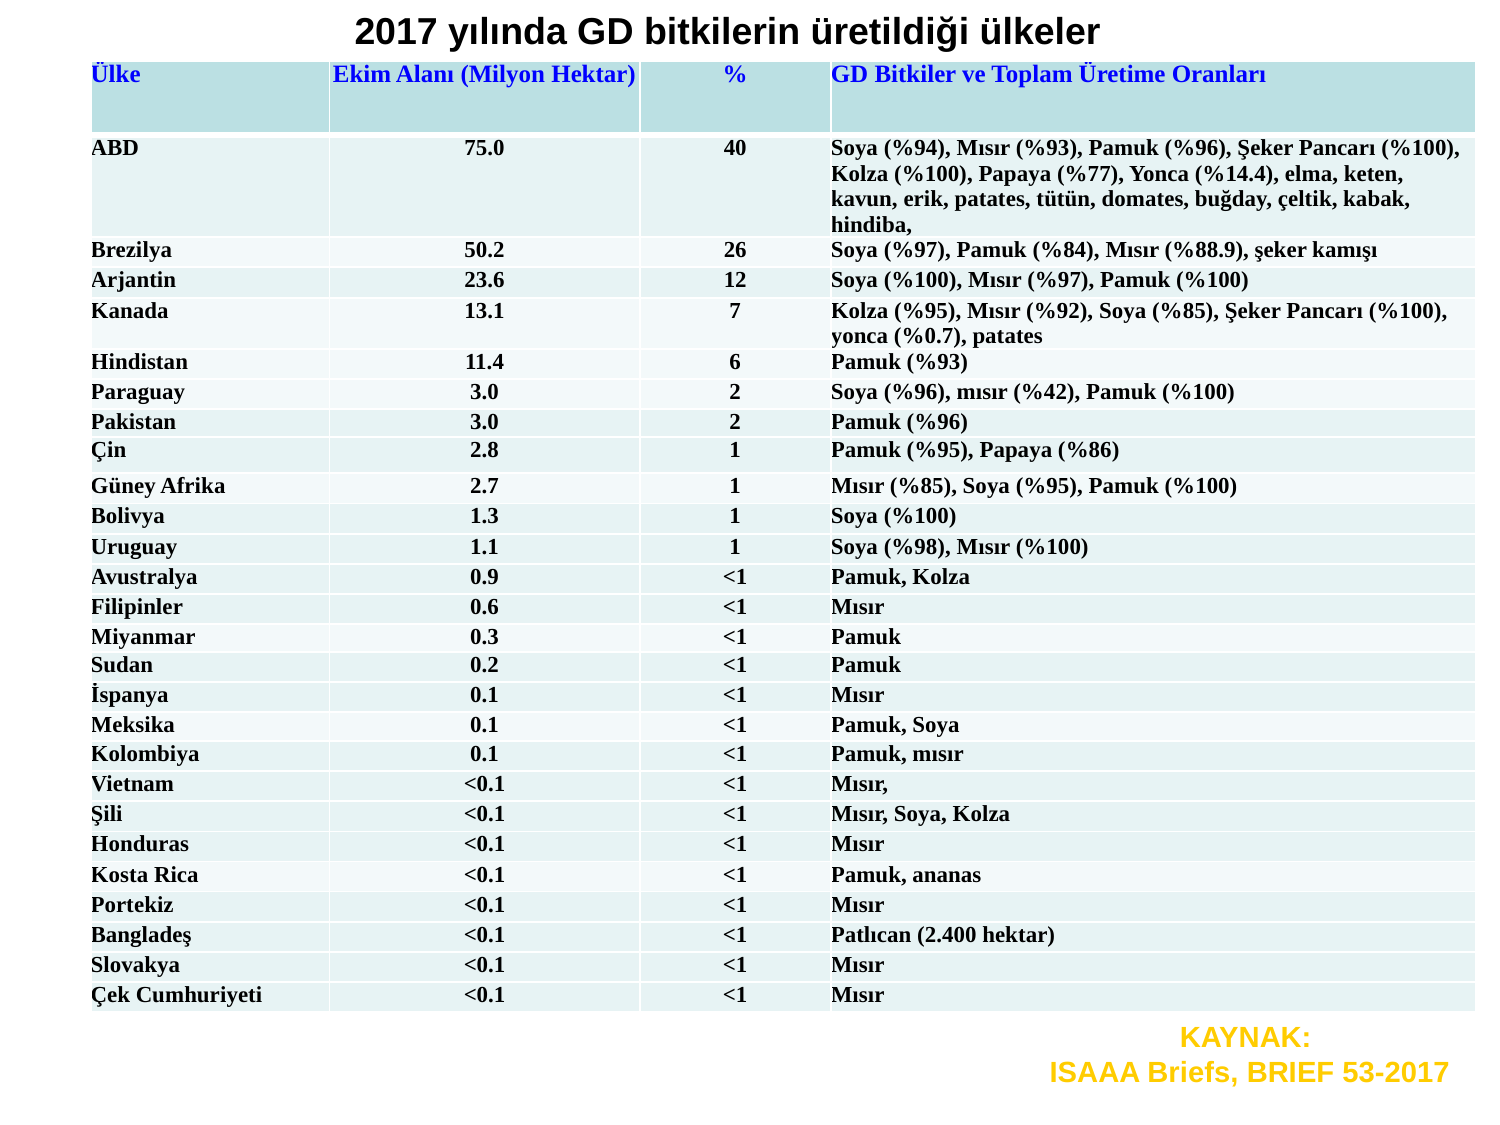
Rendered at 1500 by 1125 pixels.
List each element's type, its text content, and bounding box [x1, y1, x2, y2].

table_cell <1 [641, 923, 830, 951]
table_cell Pamuk (%96) [832, 410, 1475, 436]
table_cell 1.1 [330, 535, 639, 563]
table_cell 3.0 [330, 380, 639, 408]
table_cell <0.1 [330, 832, 639, 861]
table_cell <1 [641, 832, 830, 861]
table_header % [641, 62, 830, 132]
table_cell 1 [641, 535, 830, 563]
table_cell 23.6 [330, 268, 639, 297]
table_cell Mısır [832, 892, 1475, 921]
table_cell <1 [641, 953, 830, 981]
table_cell <1 [641, 653, 830, 681]
table_cell Bolivya [92, 504, 329, 533]
table_cell 0.2 [330, 653, 639, 681]
table_cell 2 [641, 410, 830, 436]
table_cell 0.9 [330, 565, 639, 593]
table_cell Soya (%94), Mısır (%93), Pamuk (%96), Şeker Pancarı (%100), Kolza (%100), Papaya (%77), Yonca (%14.4), elma, keten, kavun, erik, patates, tütün, domates, buğday, çeltik, kabak, hindiba, [832, 138, 1475, 236]
table_cell Avustralya [92, 565, 329, 593]
table_cell ABD [92, 138, 329, 236]
table_cell Brezilya [92, 238, 329, 266]
table_cell <0.1 [330, 862, 639, 891]
table_cell 26 [641, 238, 830, 266]
table_cell Pamuk [832, 653, 1475, 681]
table_cell 75.0 [330, 138, 639, 236]
table_cell Uruguay [92, 535, 329, 563]
table_cell <1 [641, 595, 830, 623]
table_cell Pakistan [92, 410, 329, 436]
table_cell Pamuk [832, 625, 1475, 651]
table_cell Soya (%98), Mısır (%100) [832, 535, 1475, 563]
table_cell Şili [92, 802, 329, 831]
table_cell Meksika [92, 713, 329, 740]
table_cell Kanada [92, 299, 329, 348]
table_cell Slovakya [92, 953, 329, 981]
table_cell Pamuk (%93) [832, 350, 1475, 378]
table_cell <0.1 [330, 802, 639, 831]
table_cell Pamuk, mısır [832, 742, 1475, 770]
table_cell <1 [641, 713, 830, 740]
table_cell Mısır [832, 832, 1475, 861]
table_cell Mısır, [832, 772, 1475, 800]
table_cell 0.3 [330, 625, 639, 651]
table_header GD Bitkiler ve Toplam Üretime Oranları [832, 62, 1475, 132]
table_cell Kolza (%95), Mısır (%92), Soya (%85), Şeker Pancarı (%100), yonca (%0.7), patates [832, 299, 1475, 348]
table_cell <1 [641, 983, 830, 1011]
table_cell Çek Cumhuriyeti [92, 983, 329, 1011]
table_cell <1 [641, 683, 830, 711]
table_cell Mısır [832, 953, 1475, 981]
table_cell Miyanmar [92, 625, 329, 651]
text_box KAYNAK: ISAAA Briefs, BRIEF 53-2017 [1034, 1011, 1465, 1096]
table_cell 1 [641, 504, 830, 533]
table_cell 7 [641, 299, 830, 348]
table_cell Pamuk (%95), Papaya (%86) [832, 438, 1475, 472]
table_cell Kosta Rica [92, 862, 329, 891]
table_cell <1 [641, 892, 830, 921]
table_cell Kolombiya [92, 742, 329, 770]
table_cell Soya (%100) [832, 504, 1475, 533]
table_cell Portekiz [92, 892, 329, 921]
table_cell 6 [641, 350, 830, 378]
table_cell Patlıcan (2.400 hektar) [832, 923, 1475, 951]
table_cell 2.7 [330, 474, 639, 503]
table_cell 1 [641, 438, 830, 472]
table_cell Paraguay [92, 380, 329, 408]
table_cell <1 [641, 742, 830, 770]
table_cell 0.1 [330, 742, 639, 770]
table_cell Pamuk, Soya [832, 713, 1475, 740]
table_cell Soya (%97), Pamuk (%84), Mısır (%88.9), şeker kamışı [832, 238, 1475, 266]
table_cell 1 [641, 474, 830, 503]
table_cell Pamuk, Kolza [832, 565, 1475, 593]
table_cell 0.1 [330, 713, 639, 740]
table_cell Honduras [92, 832, 329, 861]
table_header Ekim Alanı (Milyon Hektar) [330, 62, 639, 132]
table_cell 11.4 [330, 350, 639, 378]
table_cell Bangladeş [92, 923, 329, 951]
table_cell <0.1 [330, 983, 639, 1011]
table_header Ülke [92, 62, 329, 132]
table_cell <1 [641, 772, 830, 800]
table_cell Filipinler [92, 595, 329, 623]
table_cell <0.1 [330, 772, 639, 800]
table_cell 0.6 [330, 595, 639, 623]
table_cell 2 [641, 380, 830, 408]
table_cell Mısır [832, 595, 1475, 623]
table_cell Mısır [832, 683, 1475, 711]
table_cell İspanya [92, 683, 329, 711]
text_box 2017 yılında GD bitkilerin üretildiği ülkeler [339, 0, 1266, 60]
table_cell Hindistan [92, 350, 329, 378]
table_cell 0.1 [330, 683, 639, 711]
table_cell <1 [641, 862, 830, 891]
table_cell <0.1 [330, 892, 639, 921]
table_cell <0.1 [330, 923, 639, 951]
table_cell Soya (%96), mısır (%42), Pamuk (%100) [832, 380, 1475, 408]
table_cell Mısır [832, 983, 1475, 1011]
table_cell 40 [641, 138, 830, 236]
table_cell <1 [641, 625, 830, 651]
table_cell <1 [641, 802, 830, 831]
table_cell Çin [92, 438, 329, 472]
table_cell Pamuk, ananas [832, 862, 1475, 891]
table_cell 50.2 [330, 238, 639, 266]
table_cell Vietnam [92, 772, 329, 800]
table_cell Mısır, Soya, Kolza [832, 802, 1475, 831]
table_cell 1.3 [330, 504, 639, 533]
table_cell Soya (%100), Mısır (%97), Pamuk (%100) [832, 268, 1475, 297]
table_cell 12 [641, 268, 830, 297]
table_cell <1 [641, 565, 830, 593]
table_cell Arjantin [92, 268, 329, 297]
table_cell <0.1 [330, 953, 639, 981]
table_cell Sudan [92, 653, 329, 681]
table_cell 13.1 [330, 299, 639, 348]
table_cell Güney Afrika [92, 474, 329, 503]
table_cell 3.0 [330, 410, 639, 436]
table_cell Mısır (%85), Soya (%95), Pamuk (%100) [832, 474, 1475, 503]
table_cell 2.8 [330, 438, 639, 472]
